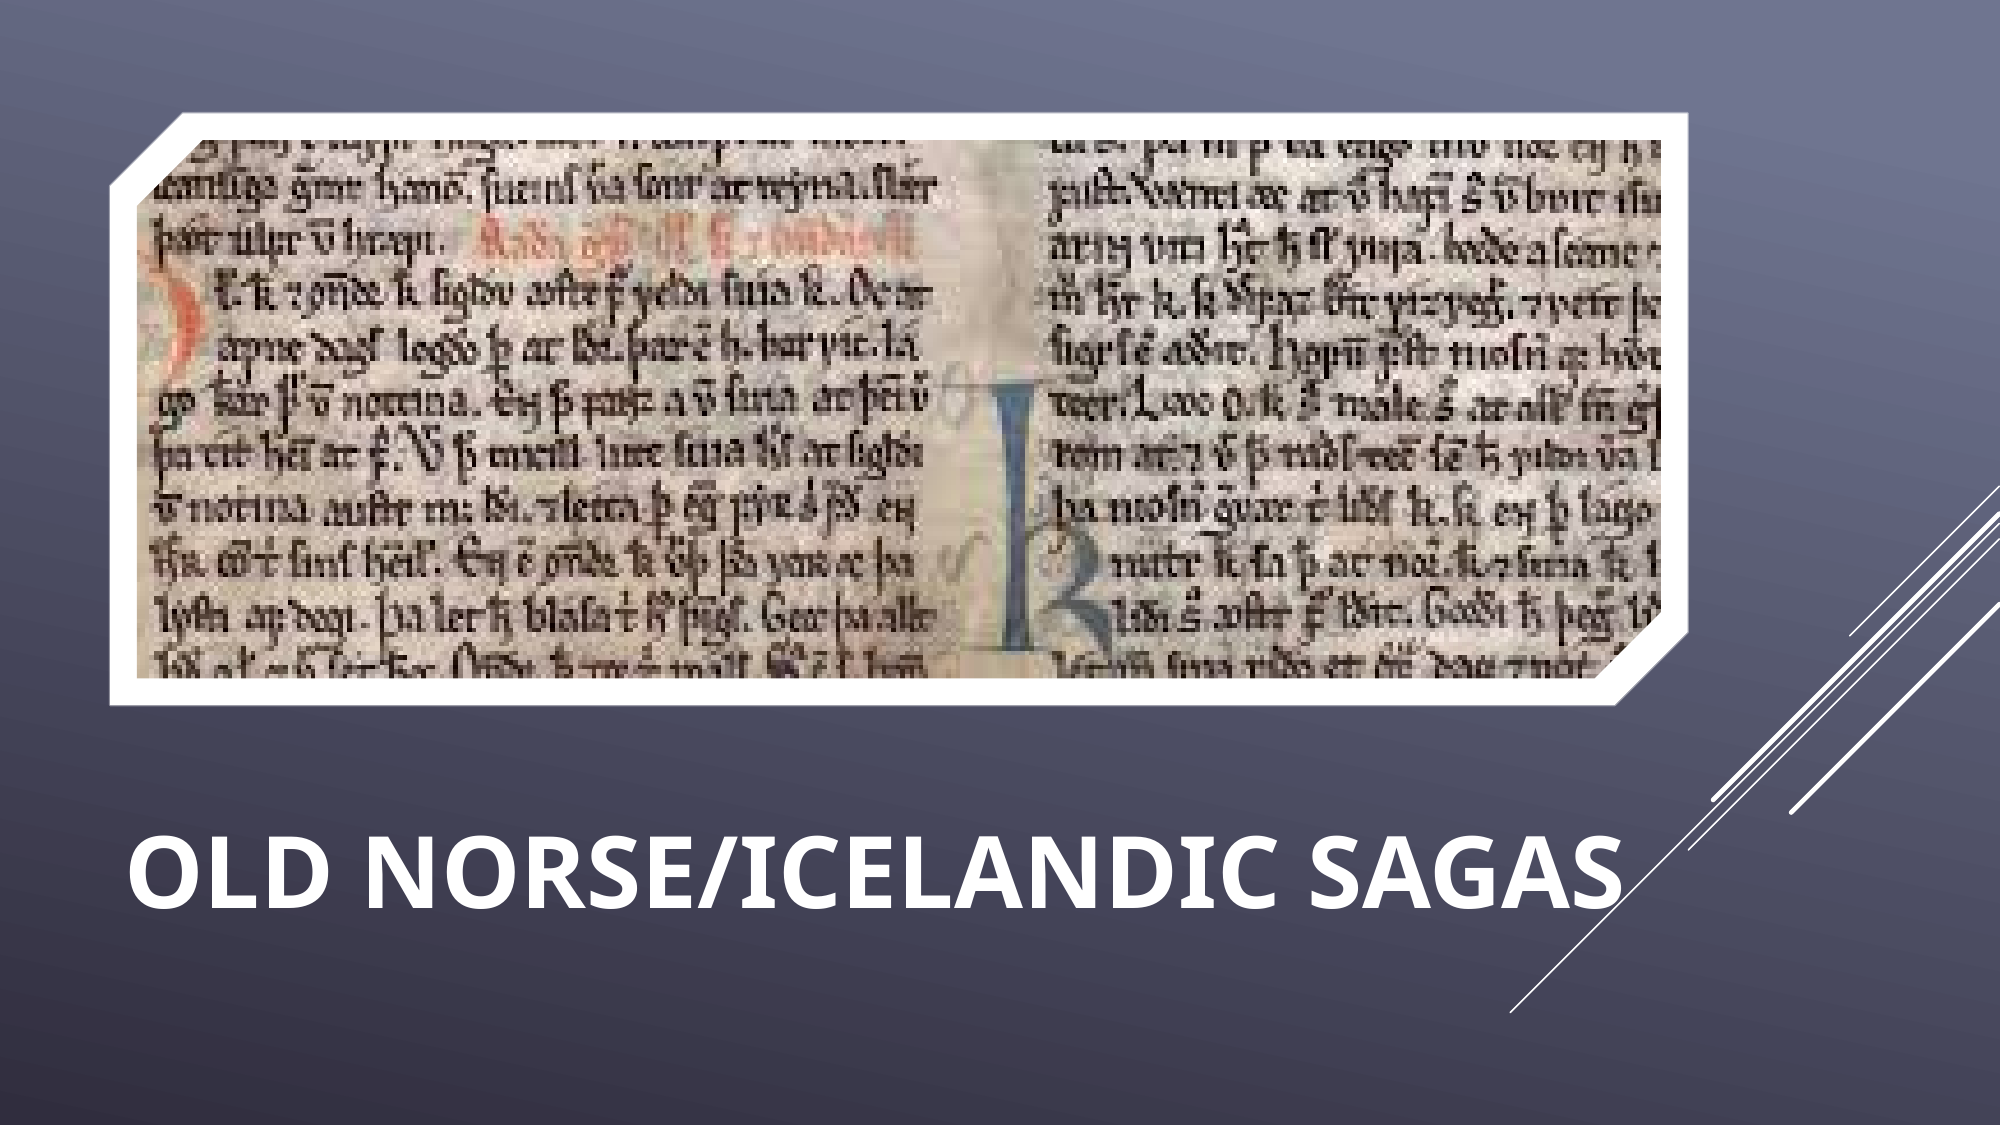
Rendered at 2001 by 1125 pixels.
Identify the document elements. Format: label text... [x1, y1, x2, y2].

text_box [0, 0, 2000, 1125]
text_box [155, 111, 1689, 485]
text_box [1510, 485, 2000, 1013]
title OLD NORSE/ICELANDIC SAGAS [109, 733, 1510, 937]
picture [136, 139, 1662, 679]
text_box [108, 158, 1510, 707]
